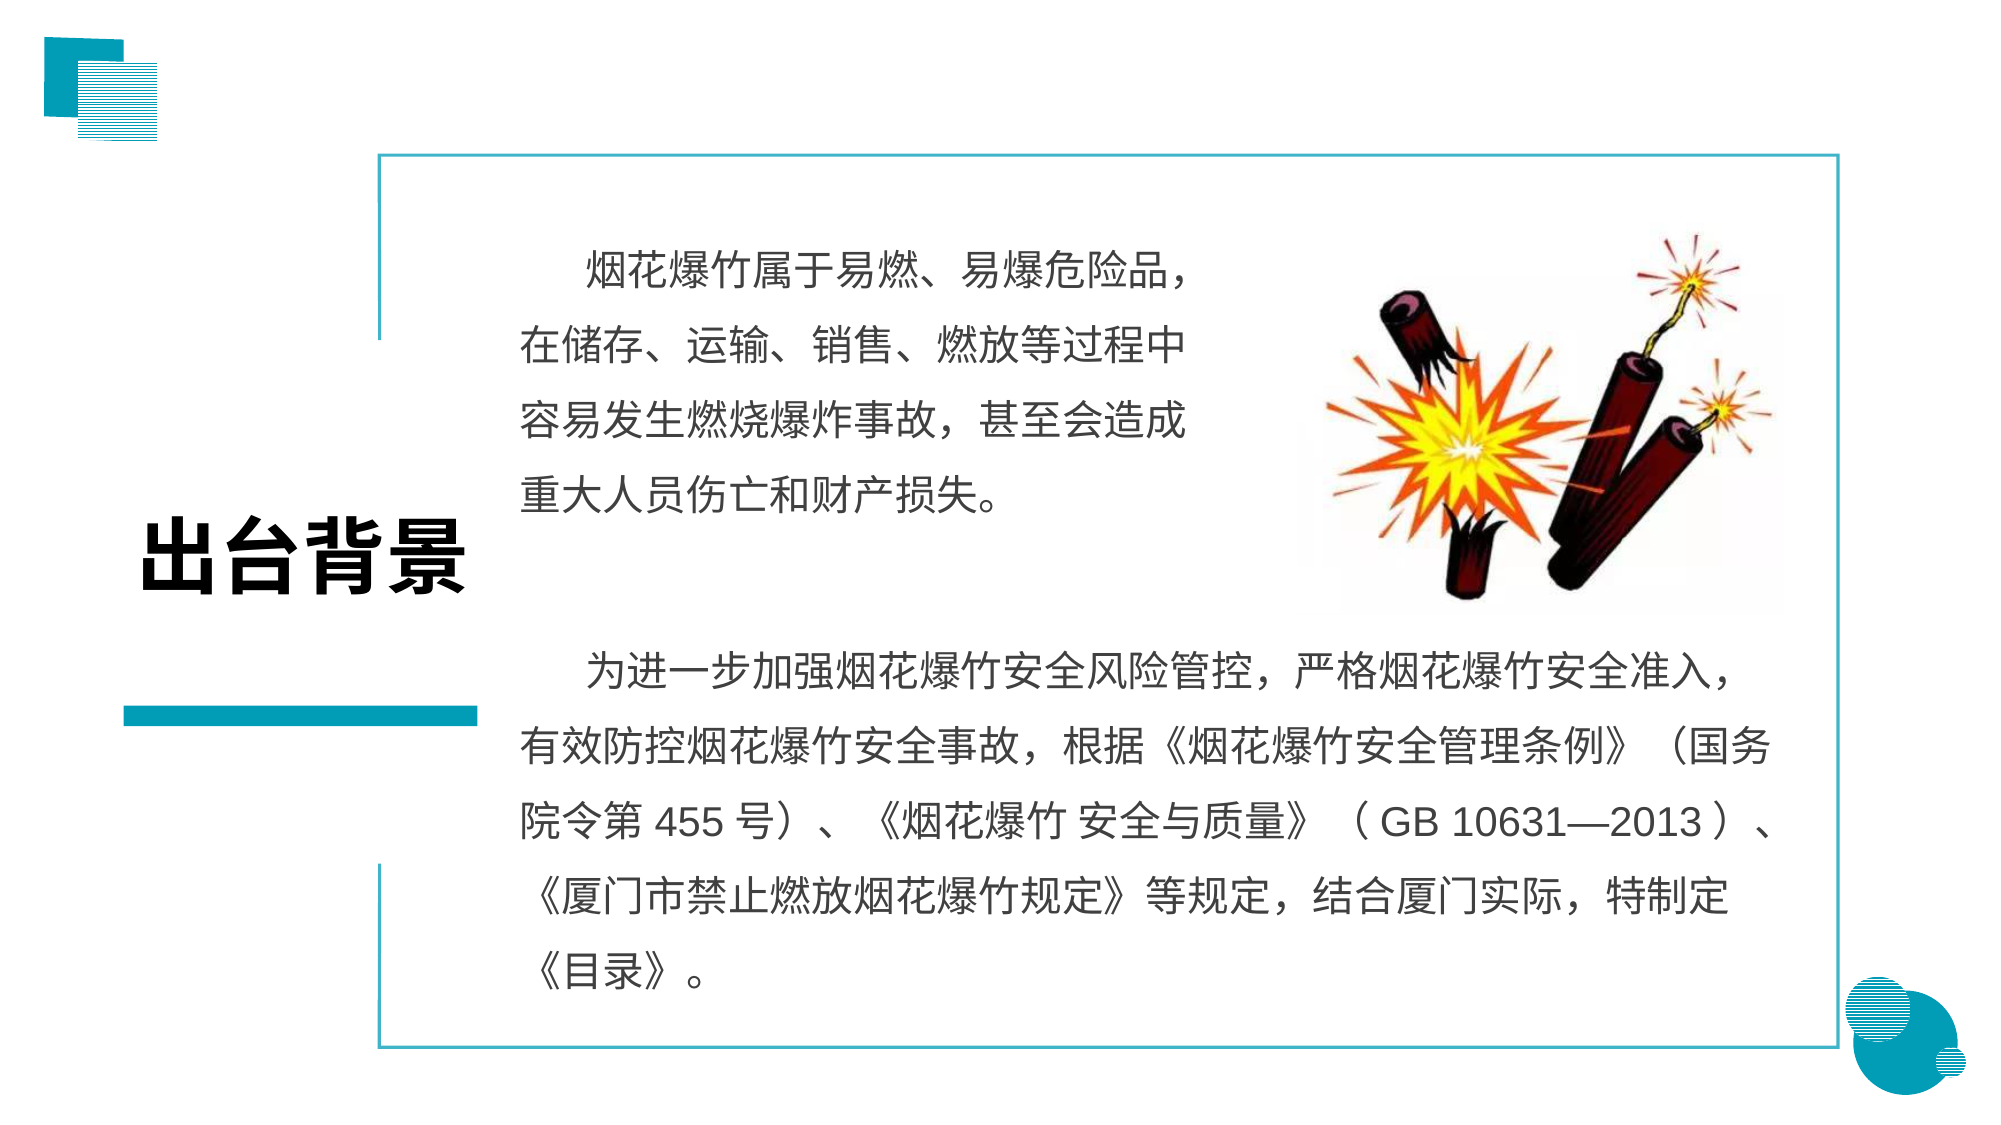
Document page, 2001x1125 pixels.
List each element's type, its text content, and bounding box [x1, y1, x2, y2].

text_box [378, 154, 1840, 1049]
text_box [85, 362, 520, 727]
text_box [1845, 976, 1966, 1095]
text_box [28, 20, 173, 159]
picture [1297, 180, 1785, 627]
text_box 为进一步加强烟花爆竹安全风险管控，严格烟花爆竹安全准入，有效防控烟花爆竹安全事故，根据《烟花爆竹安全管理条例》（国务院令第455号）、《烟花爆竹 安全与质量》（GB 10631—2013）、《厦门市禁止燃放烟花爆竹规定》等规定，结合厦门实际，特制定《目录》。 [504, 536, 1795, 1078]
